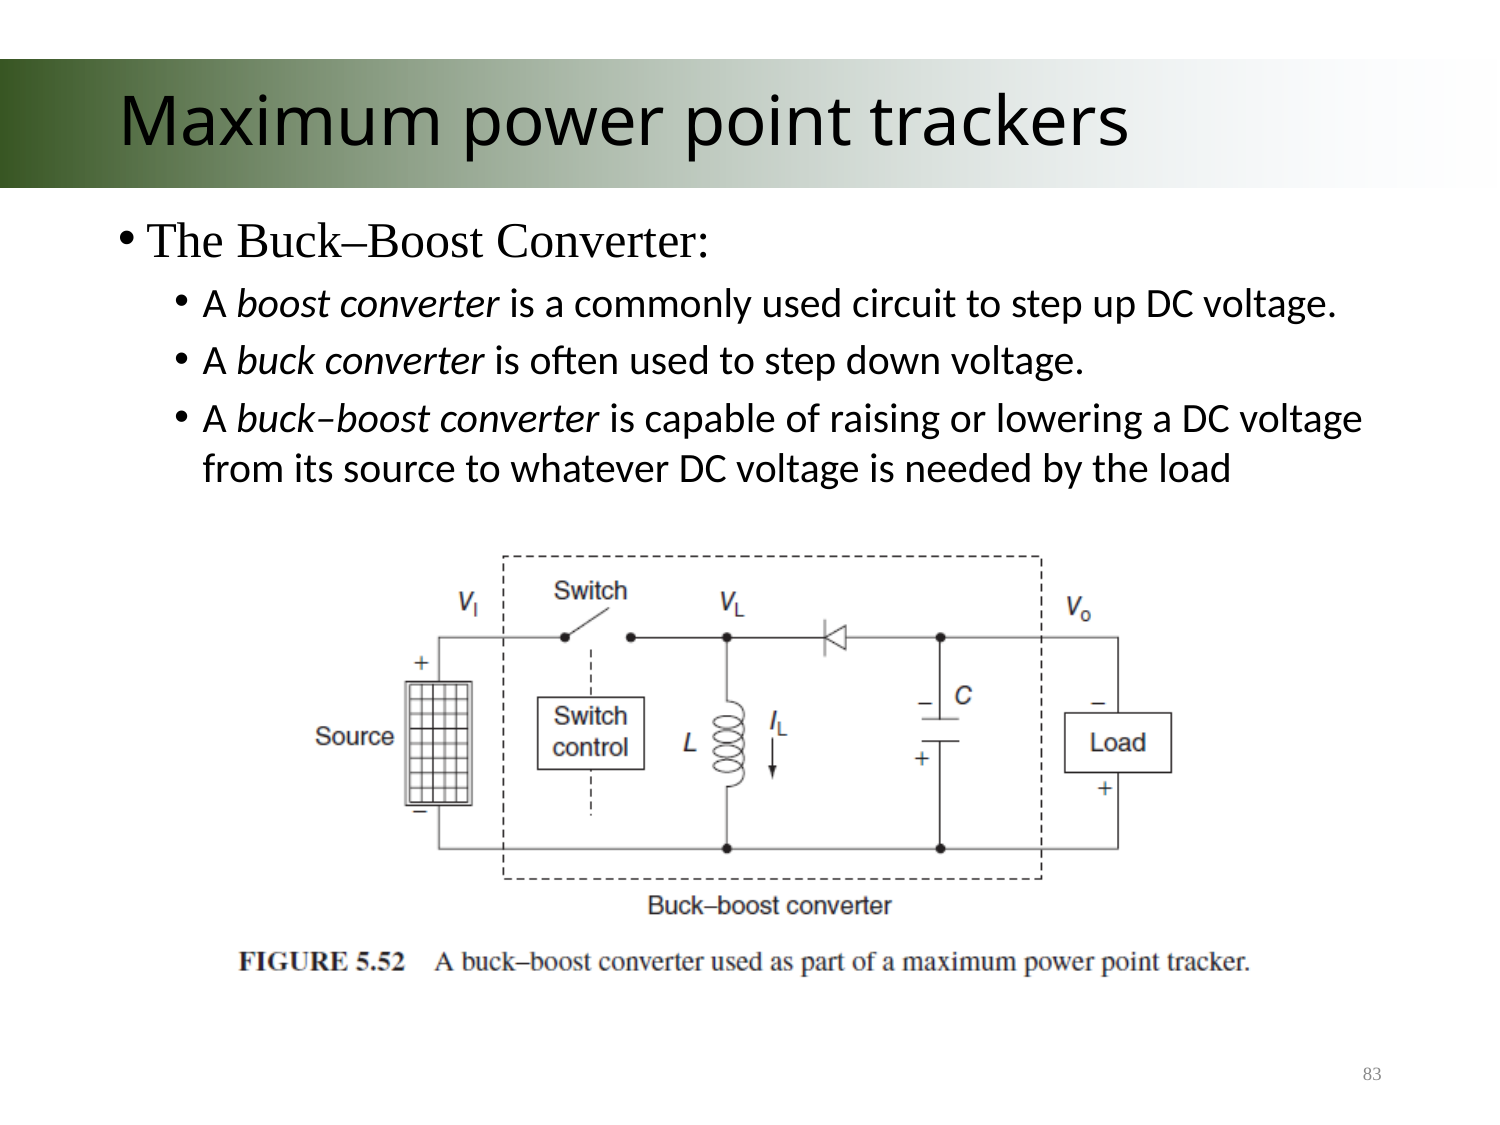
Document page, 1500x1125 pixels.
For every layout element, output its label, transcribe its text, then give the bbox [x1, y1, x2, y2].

picture [226, 537, 1274, 985]
title Maximum power point trackers [103, 59, 1397, 188]
slide_number 83 [1059, 1042, 1397, 1103]
list The Buck–Boost Converter: A boost converter is a commonly used circuit to step up DC voltage. A buck converter is often used to step down voltage. A buck–boost converter is capable of raising or lowering a DC voltage from its source to whatever DC voltage is needed by the load [103, 200, 1397, 1014]
